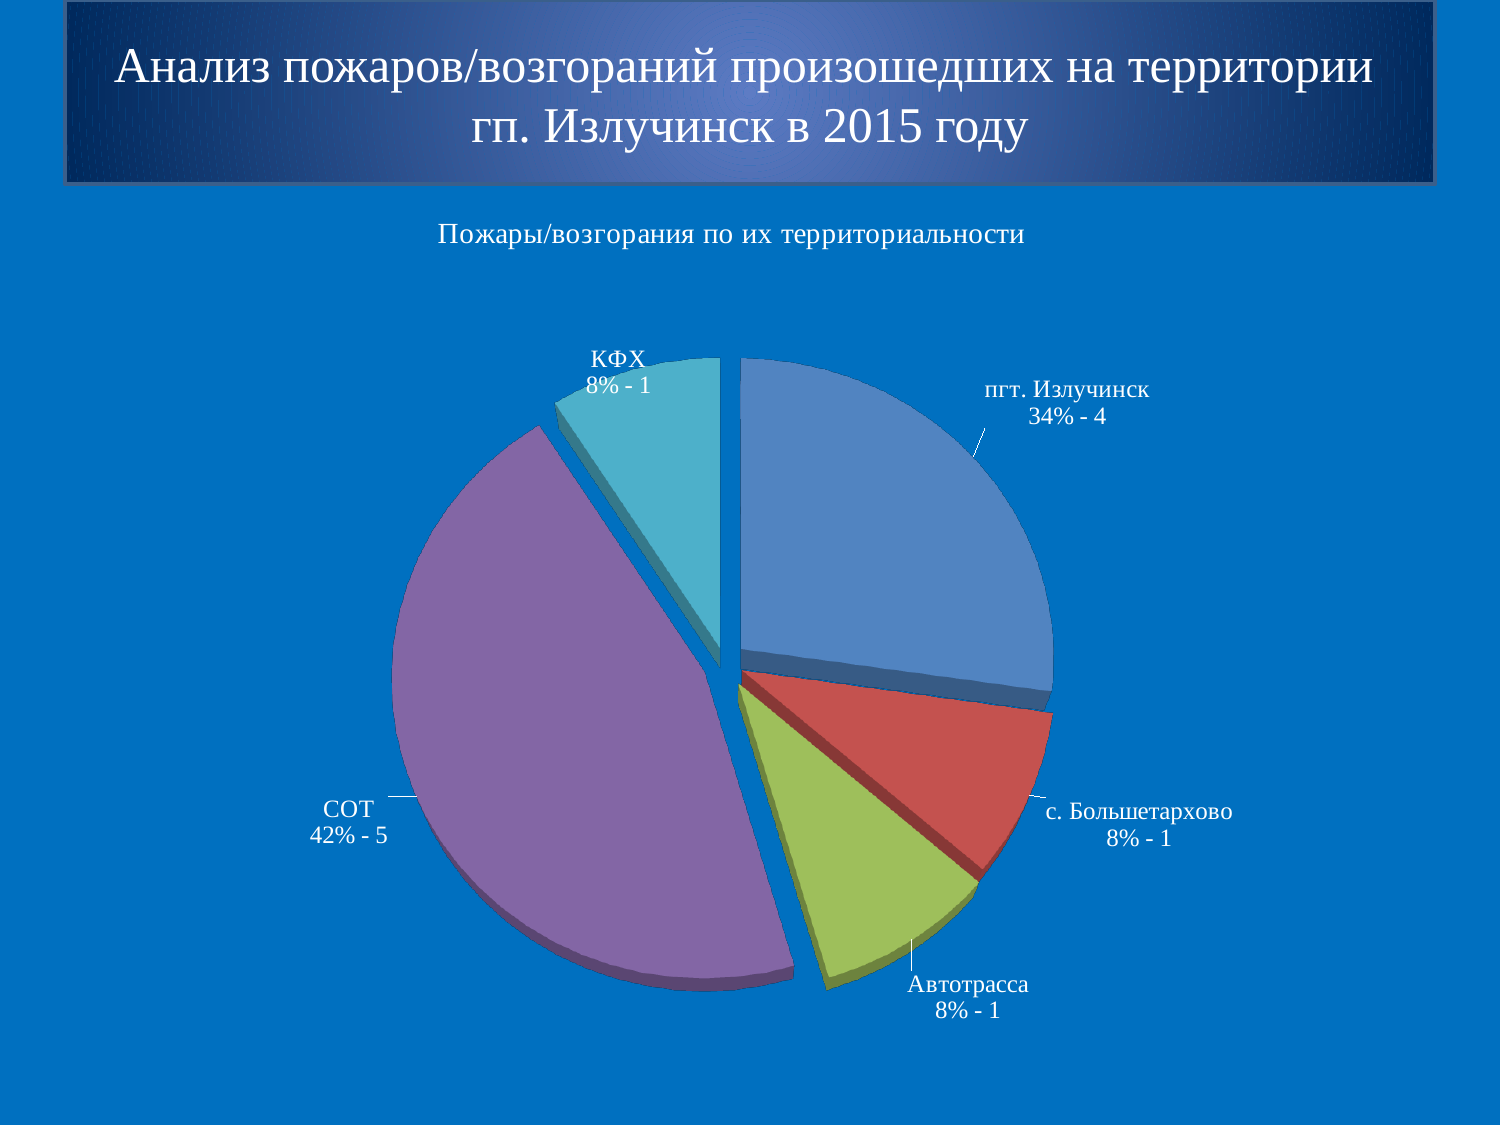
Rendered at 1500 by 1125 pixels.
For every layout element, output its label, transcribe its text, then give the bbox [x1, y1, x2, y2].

text_box Анализ пожаров/возгораний произошедших на территории гп. Излучинск в 2015 году [63, 0, 1437, 186]
chart [147, 195, 1308, 1080]
